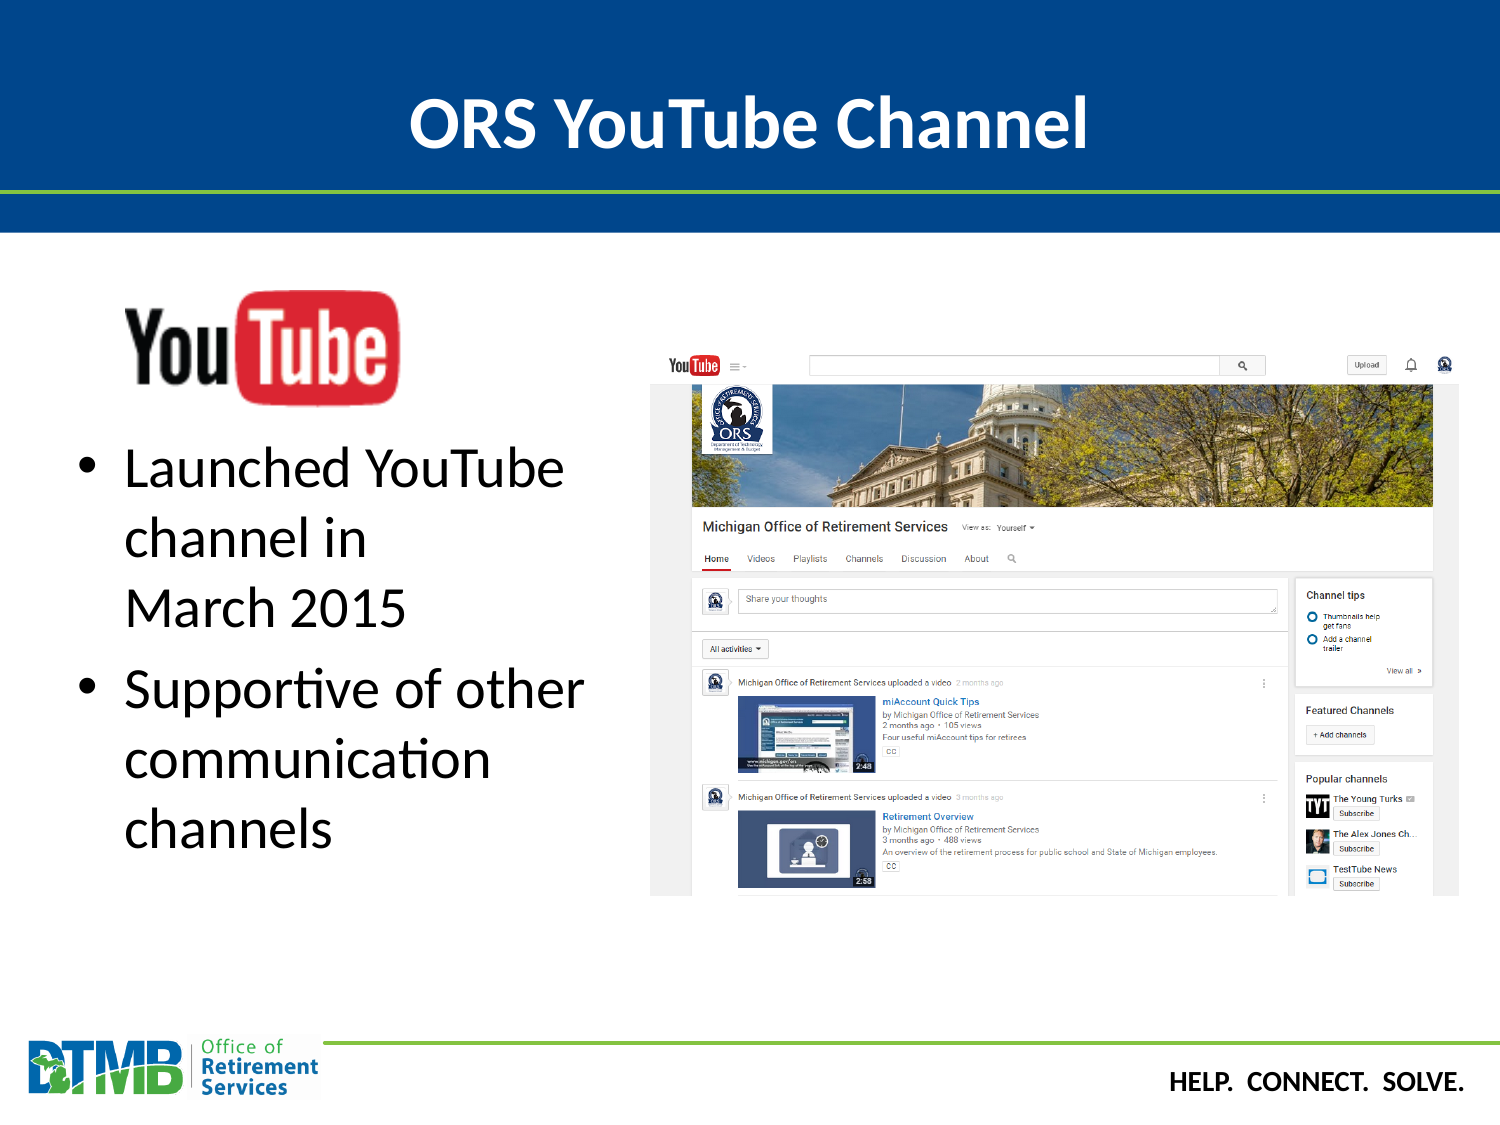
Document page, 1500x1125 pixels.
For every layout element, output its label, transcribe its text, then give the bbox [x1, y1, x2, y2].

title ORS YouTube Channel [75, 24, 1425, 213]
picture [187, 1034, 321, 1100]
picture [27, 1039, 184, 1095]
picture [124, 290, 530, 410]
list Launched YouTube channel in March 2015 Supportive of other communication channels [0, 350, 638, 1034]
picture [649, 349, 1459, 896]
